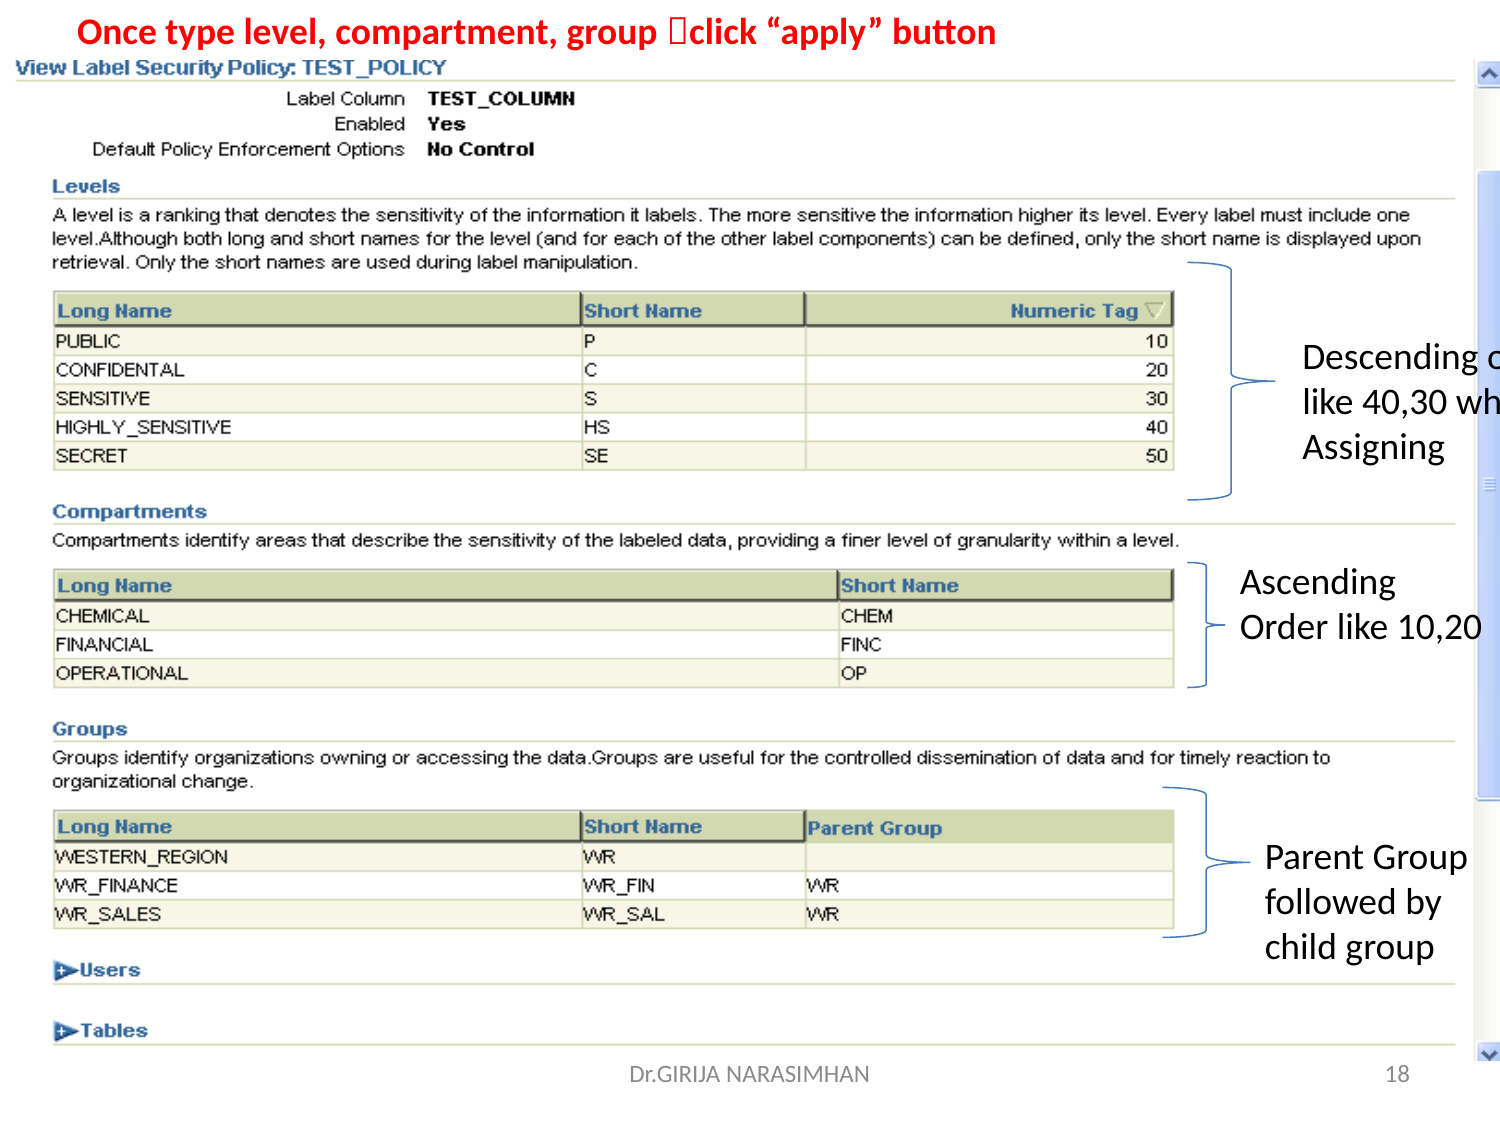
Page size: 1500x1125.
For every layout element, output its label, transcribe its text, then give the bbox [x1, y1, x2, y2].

text_box Once type level, compartment, group click “apply” button [62, 0, 1188, 58]
slide_number 18 [1074, 1068, 1425, 1103]
footer Dr.GIRIJA NARASIMHAN [512, 1068, 988, 1103]
picture [0, 60, 1500, 1061]
